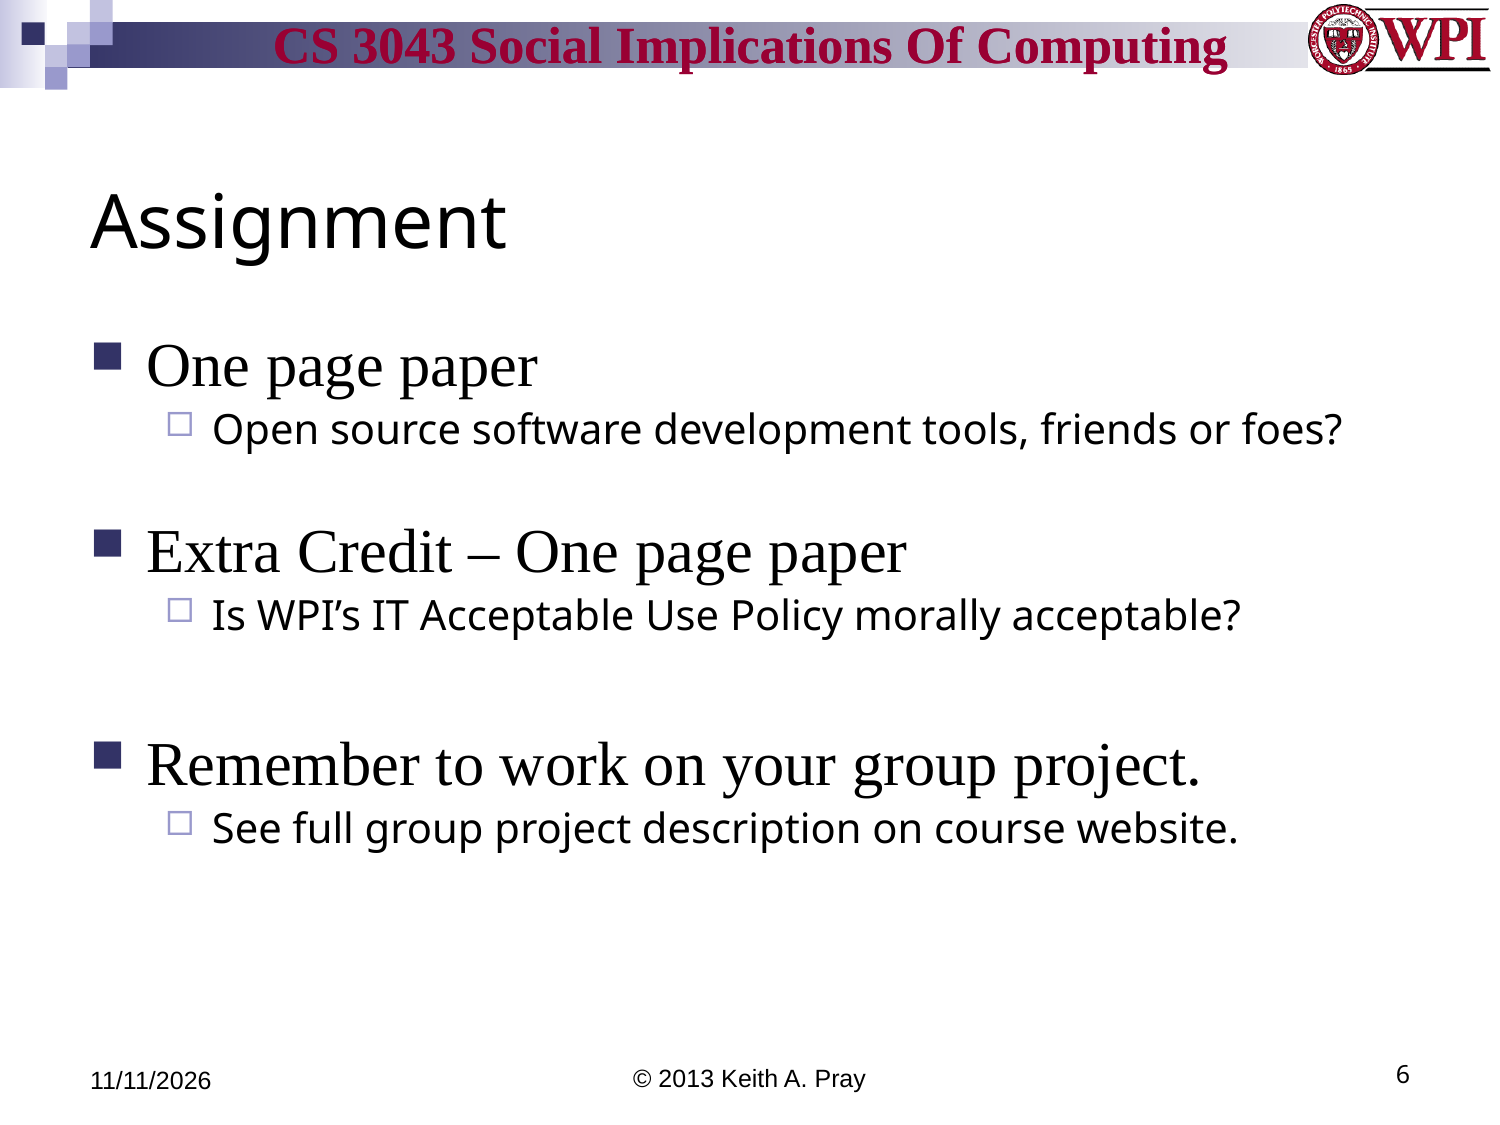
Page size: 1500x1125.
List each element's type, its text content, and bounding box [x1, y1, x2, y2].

title Assignment [74, 124, 1426, 313]
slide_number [74, 1024, 426, 1103]
footer © 2013 Keith A. Pray [512, 1024, 988, 1101]
picture [1308, 3, 1500, 75]
list One page paper Open source software development tools, friends or foes? Extra Credit – One page paper Is WPI’s IT Acceptable Use Policy morally acceptable? Remember to work on your group project. See full group project description on course website. [74, 324, 1426, 963]
slide_number 6 [1074, 1024, 1426, 1101]
